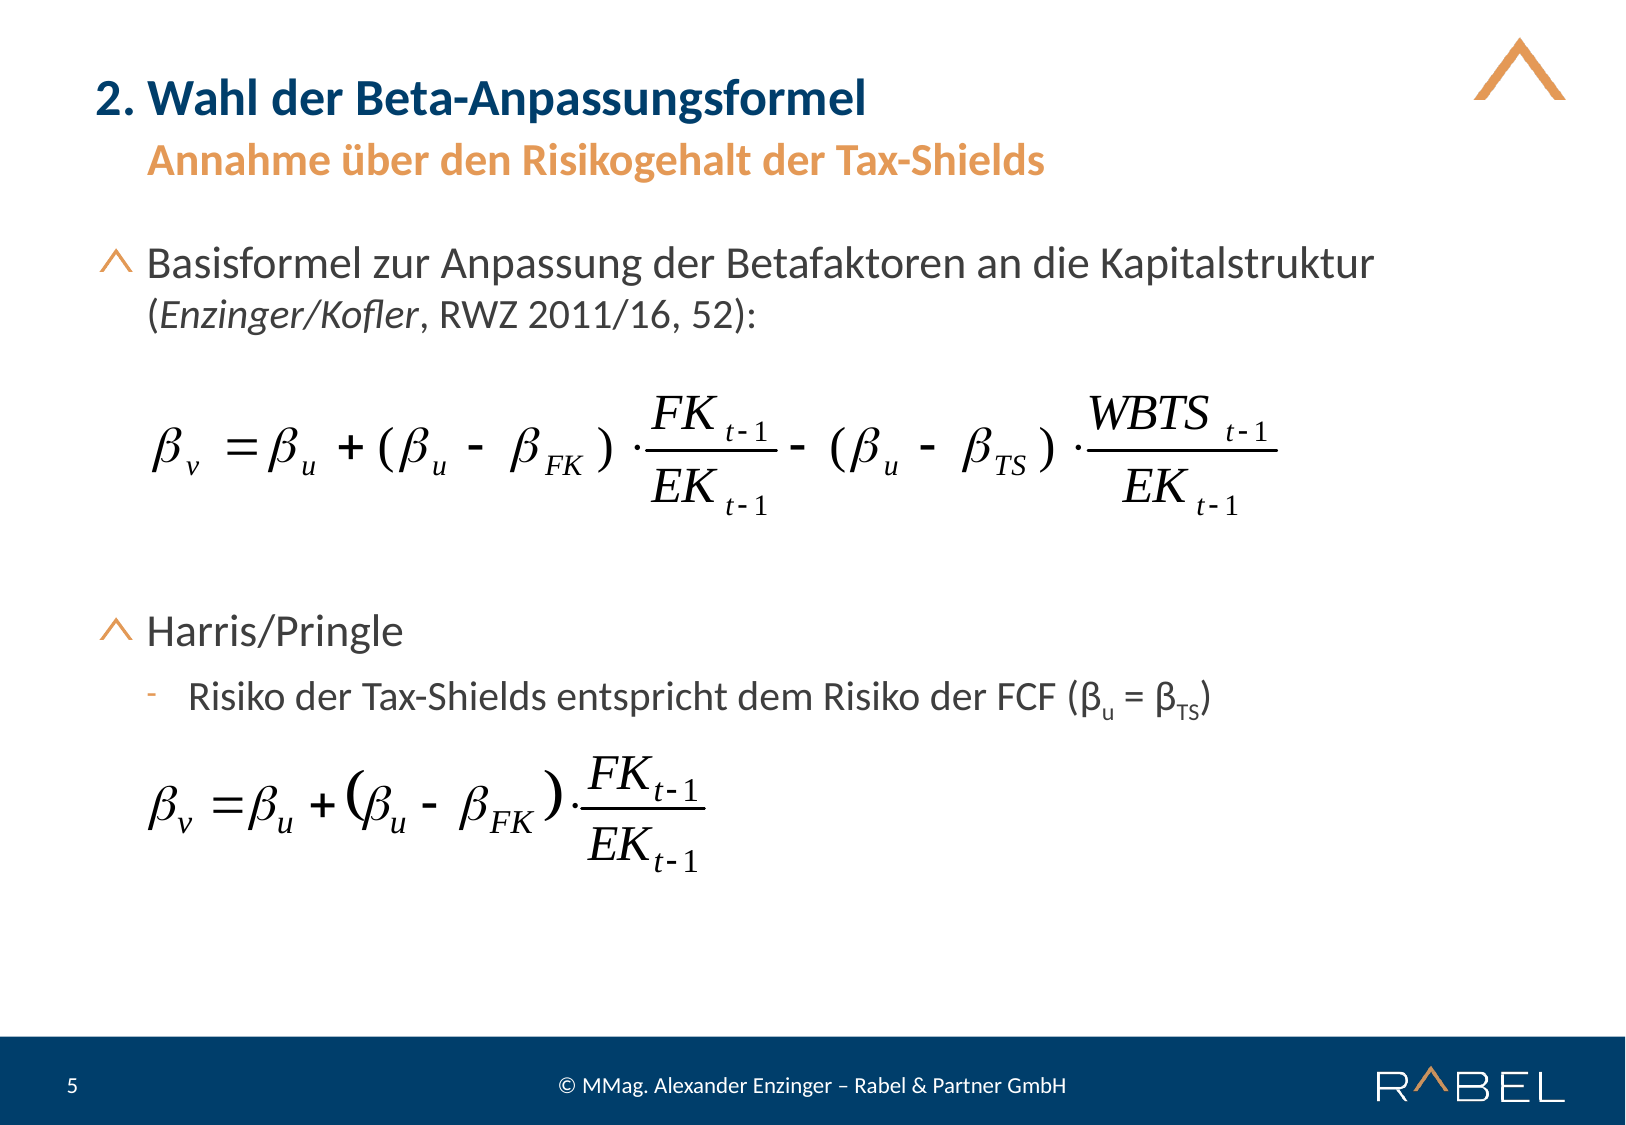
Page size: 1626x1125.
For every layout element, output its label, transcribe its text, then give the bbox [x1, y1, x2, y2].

text_box Annahme über den Risikogehalt der Tax-Shields [132, 122, 1625, 185]
list Basisformel zur Anpassung der Betafaktoren an die Kapitalstruktur (Enzinger/Kofler, RWZ 2011/16, 52): Harris/Pringle Risiko der Tax-Shields entspricht dem Risiko der FCF (βu = βTS) [84, 224, 1588, 963]
picture [141, 377, 1288, 526]
picture [1473, 37, 1566, 56]
text_box © MMag. Alexander Enzinger – Rabel & Partner GmbH [0, 1062, 1625, 1091]
title 2. Wahl der Beta-Anpassungsformel [81, 56, 1594, 119]
picture [99, 248, 133, 272]
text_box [136, 737, 717, 888]
picture [1377, 1091, 1566, 1102]
picture [99, 617, 133, 640]
